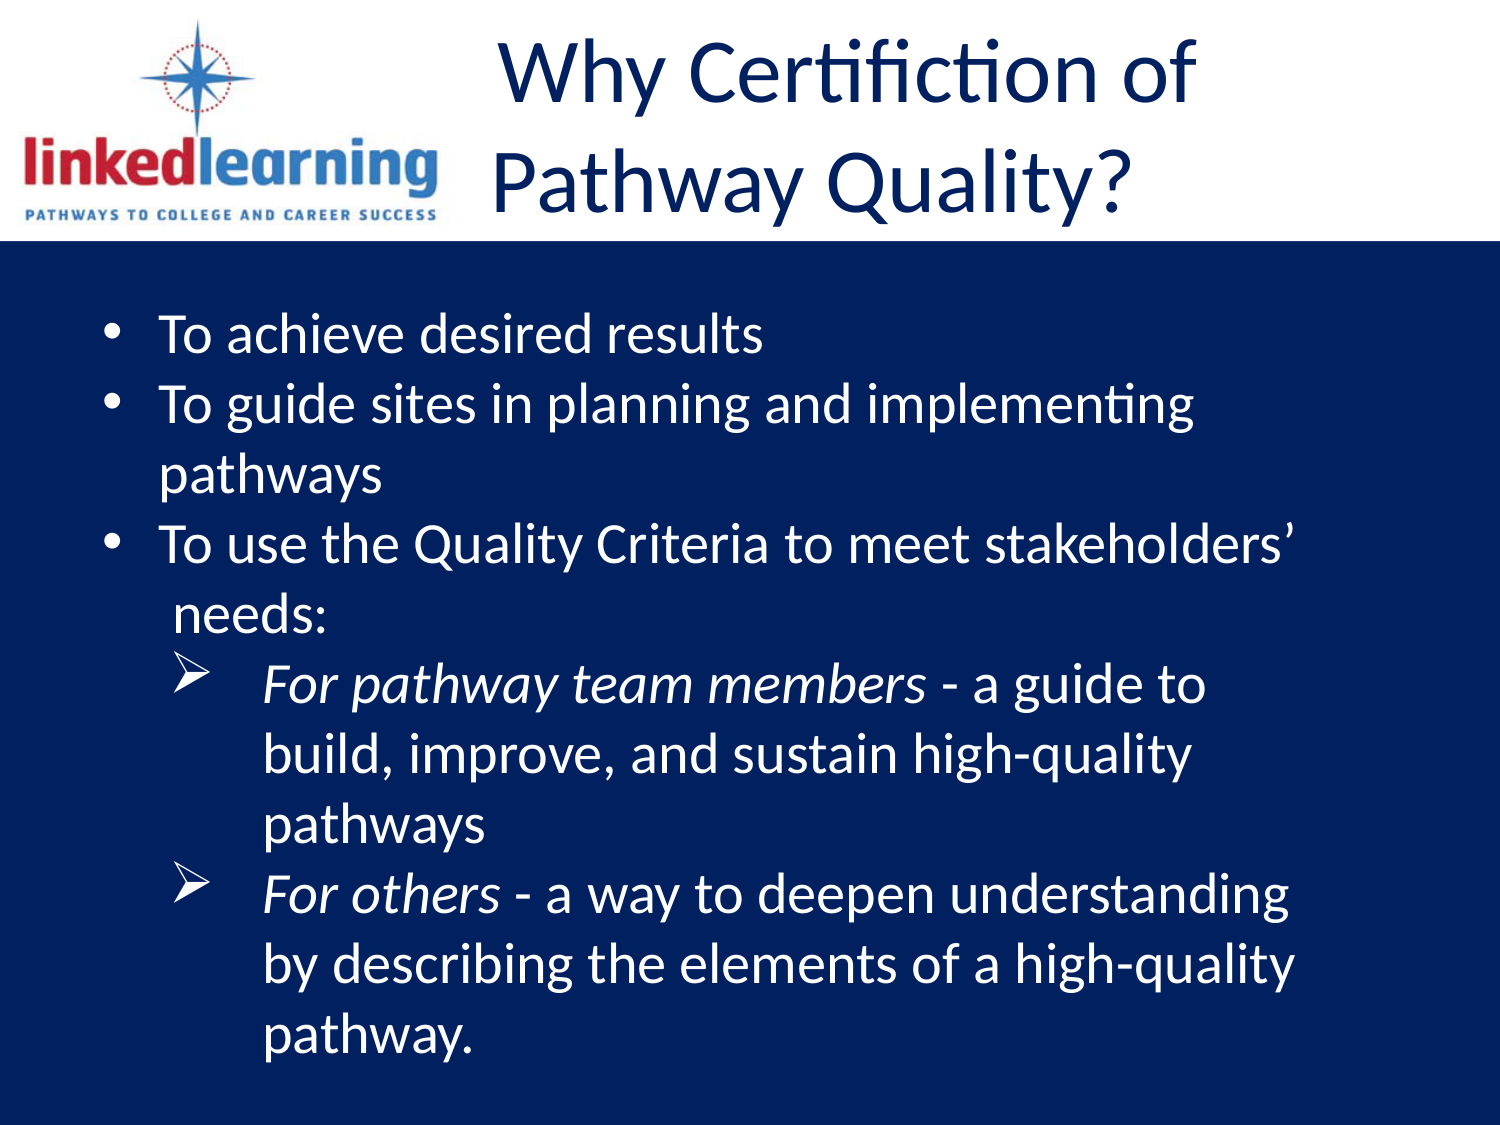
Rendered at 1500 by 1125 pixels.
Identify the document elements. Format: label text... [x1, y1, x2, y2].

subtitle To achieve desired results To guide sites in planning and implementing pathways To use the Quality Criteria to meet stakeholders’ needs: For pathway team members - a guide to build, improve, and sustain high-quality pathways For others - a way to deepen understanding by describing the elements of a high-quality pathway. [87, 287, 1363, 575]
title lllllllllllllllllllllllWhy Certifiction of Pathway Quality? [476, 0, 1500, 242]
picture [0, 0, 476, 240]
